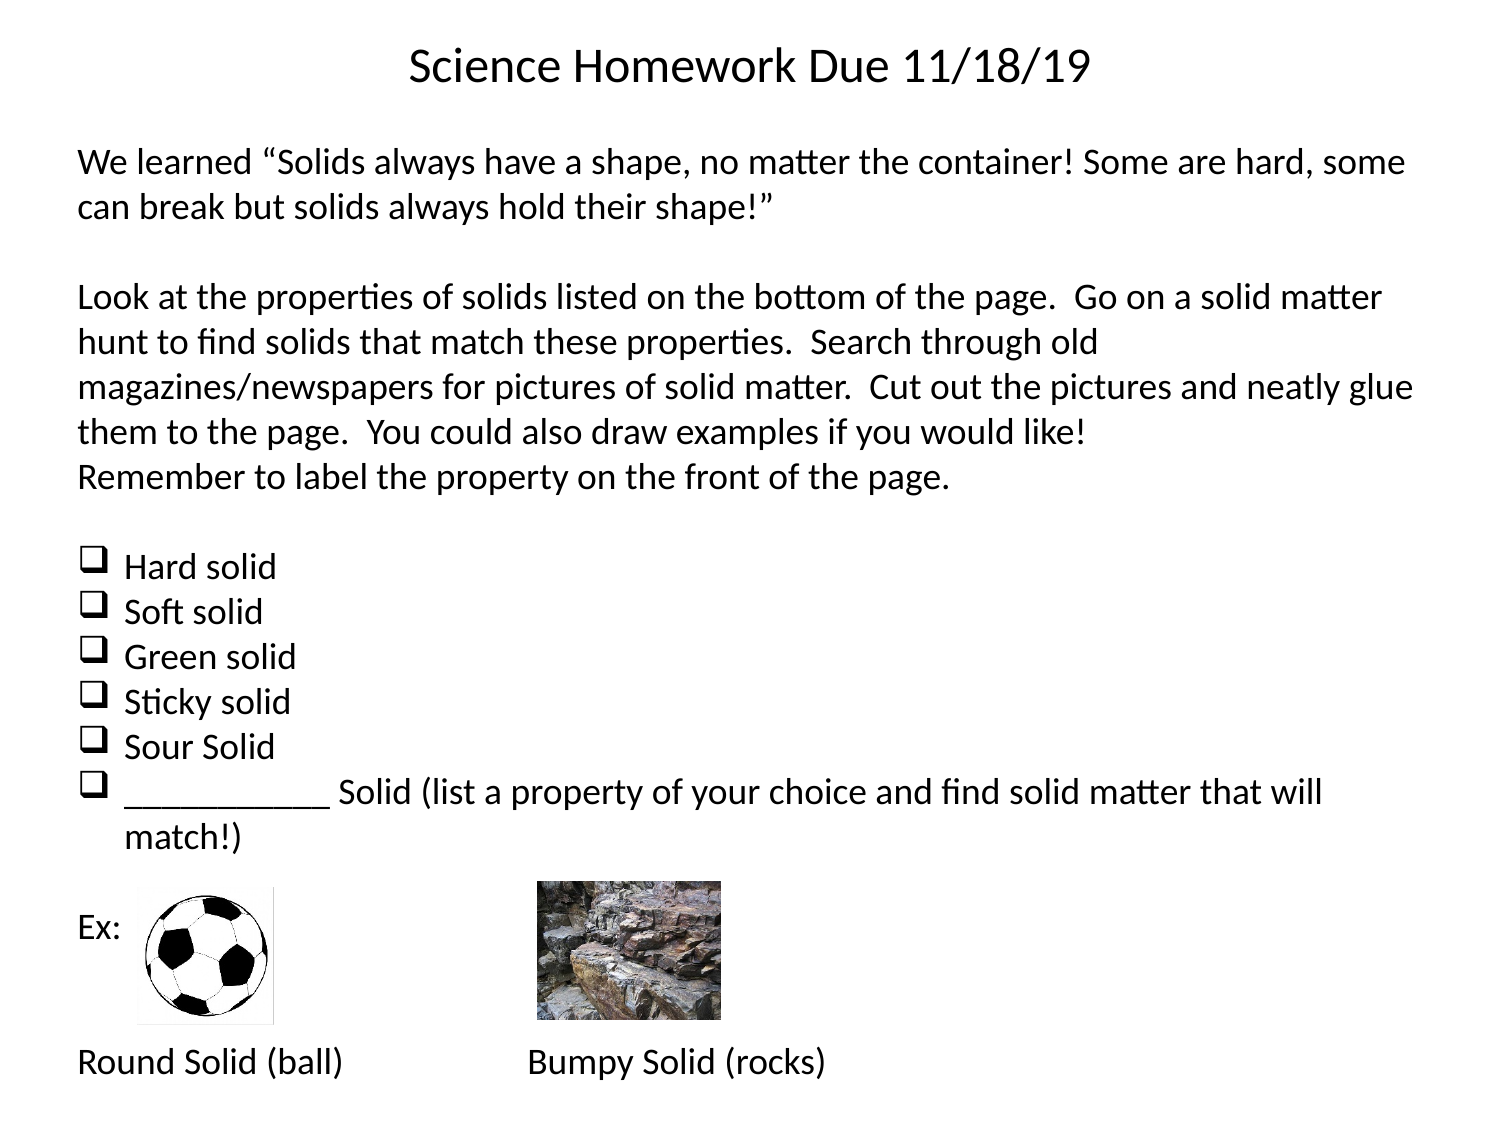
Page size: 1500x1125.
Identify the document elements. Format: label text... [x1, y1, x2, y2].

picture [537, 881, 721, 1020]
picture [137, 887, 274, 1025]
text_box Science Homework Due 11/18/19 We learned “Solids always have a shape, no matter the container! Some are hard, some can break but solids always hold their shape!” Look at the properties of solids listed on the bottom of the page. Go on a solid matter hunt to find solids that match these properties. Search through old magazines/newspapers for pictures of solid matter. Cut out the pictures and neatly glue them to the page. You could also draw examples if you would like! Remember to label the property on the front of the page. Hard solid Soft solid Green solid Sticky solid Sour Solid ___________ Solid (list a property of your choice and find solid matter that will match!) Ex: Round Solid (ball) Bumpy Solid (rocks) [62, 24, 1438, 1090]
